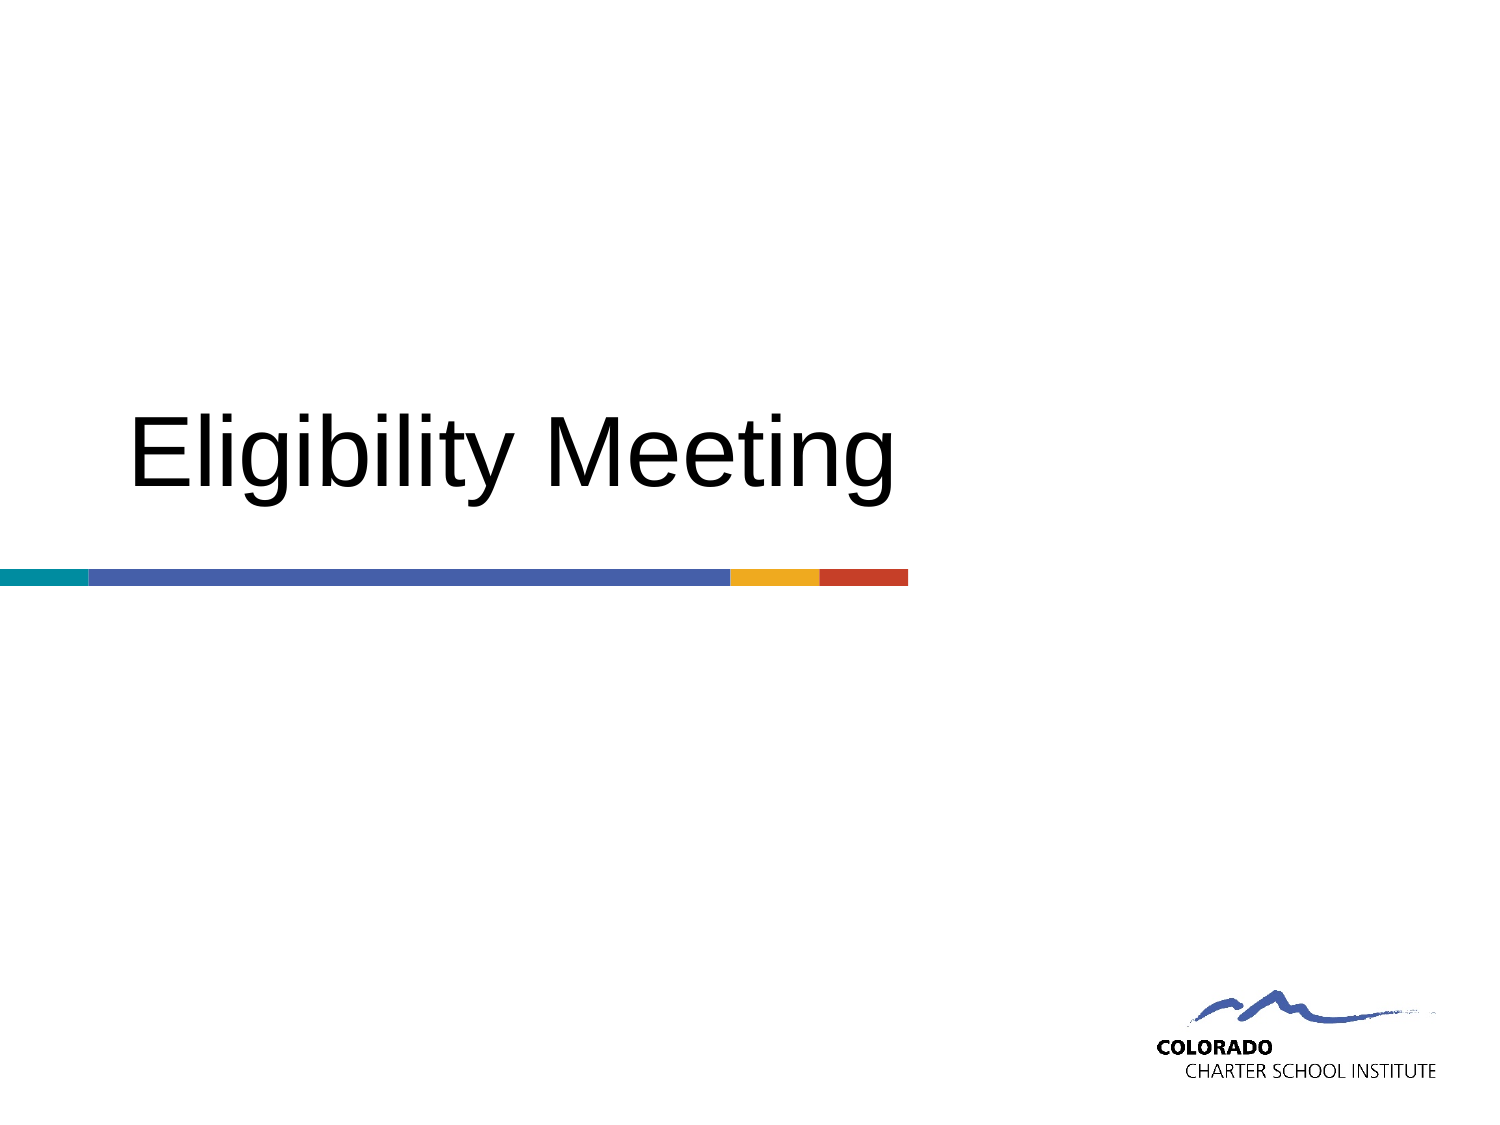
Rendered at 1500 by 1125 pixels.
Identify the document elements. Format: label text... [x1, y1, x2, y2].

title Eligibility Meeting [112, 123, 1388, 516]
picture [1157, 990, 1436, 1078]
